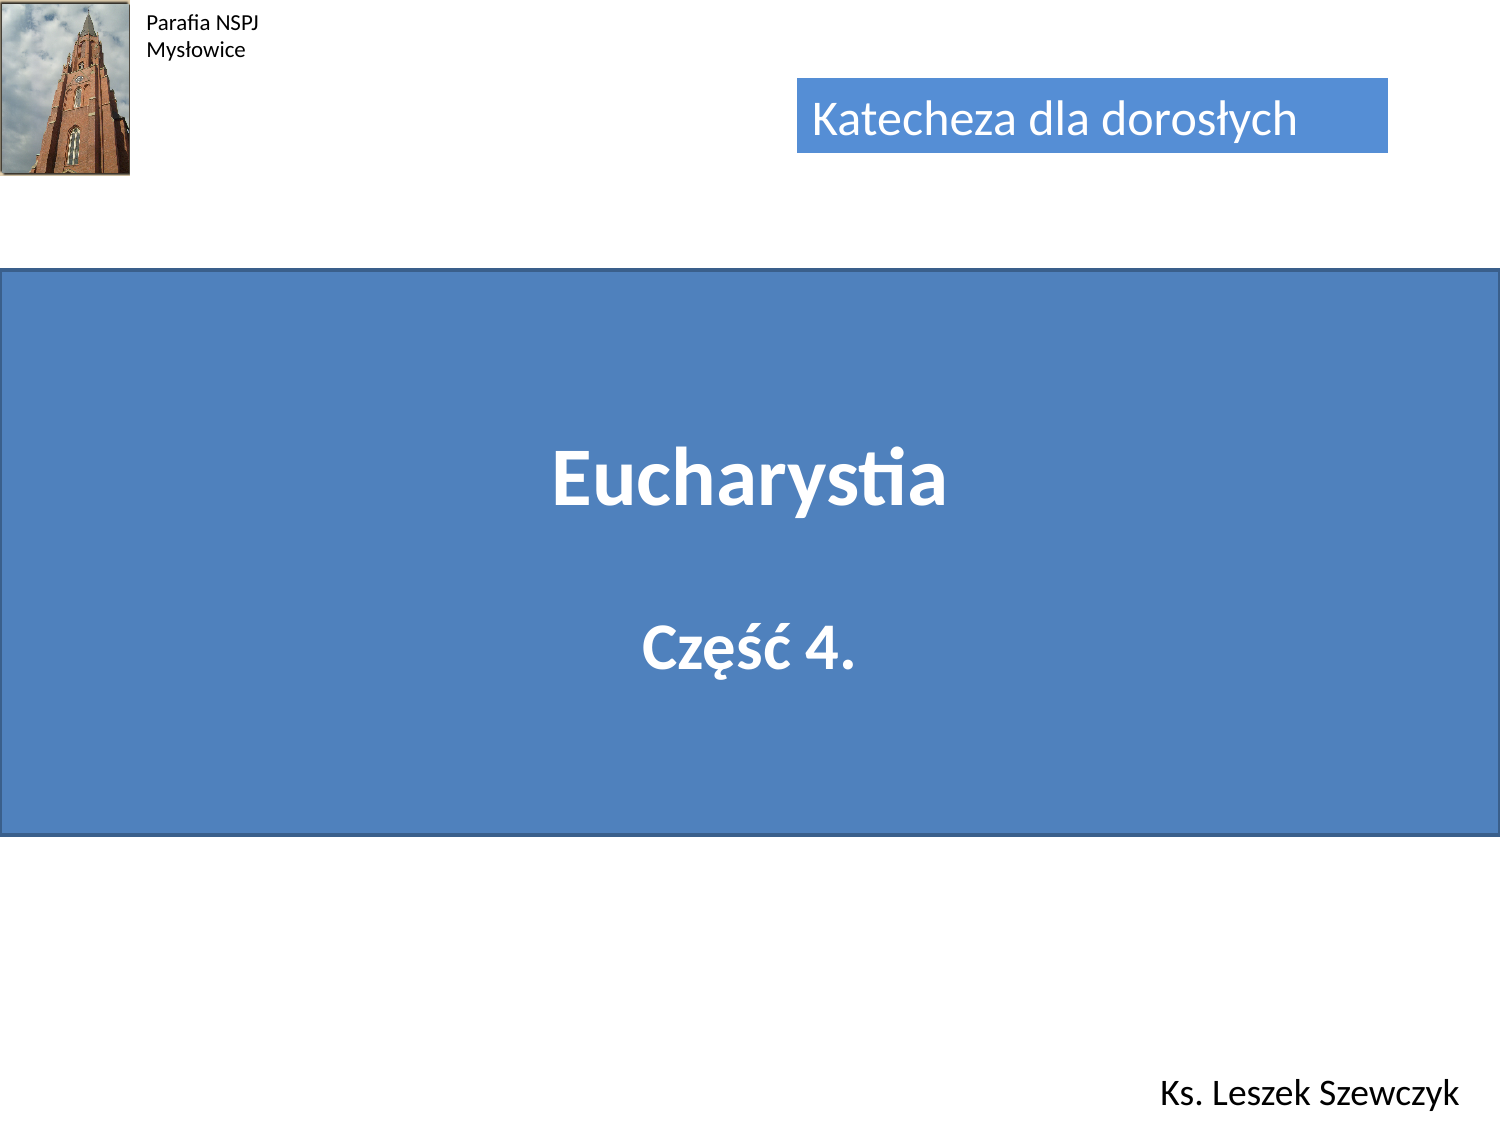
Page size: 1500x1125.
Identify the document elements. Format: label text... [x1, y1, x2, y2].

text_box Katecheza dla dorosłych [797, 78, 1388, 153]
text_box Eucharystia Część 4. [0, 268, 1500, 837]
text_box Parafia NSPJ Mysłowice [131, 0, 274, 70]
text_box Ks. Leszek Szewczyk [1145, 1060, 1475, 1121]
picture [0, 0, 130, 177]
